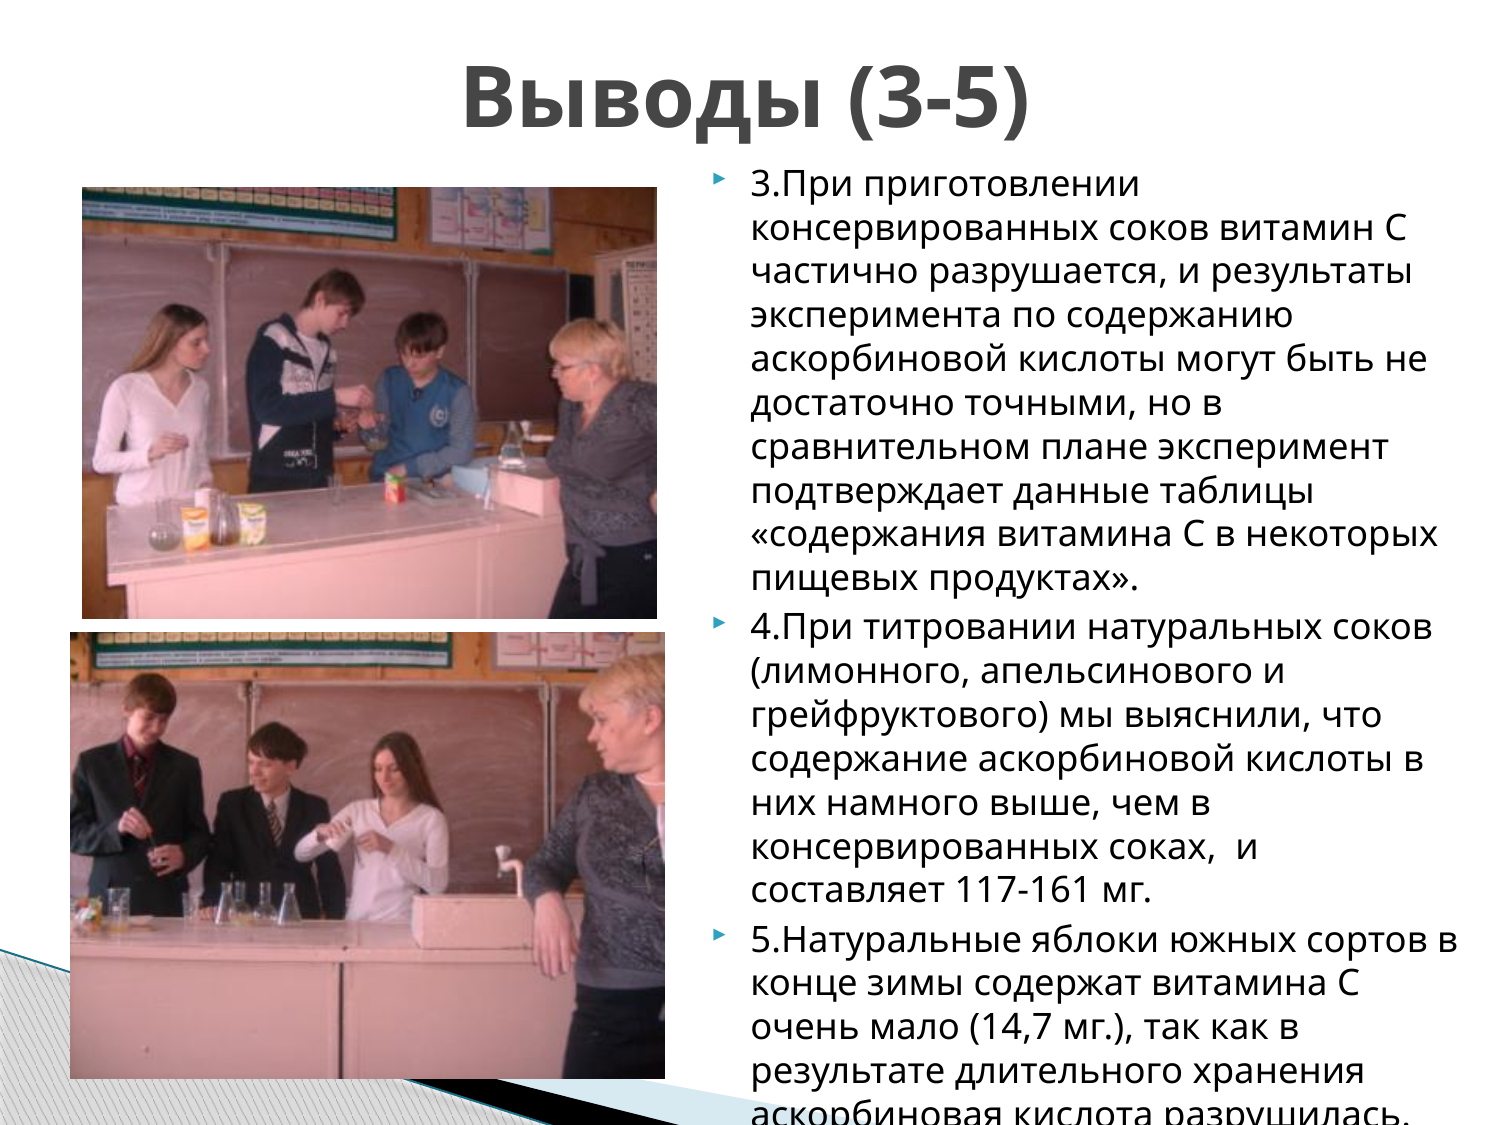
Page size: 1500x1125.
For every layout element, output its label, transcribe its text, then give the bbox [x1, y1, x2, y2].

title Выводы (3-5) [70, 0, 1421, 188]
list 3.При приготовлении консервированных соков витамин С частично разрушается, и результаты эксперимента по содержанию аскорбиновой кислоты могут быть не достаточно точными, но в сравнительном плане эксперимент подтверждает данные таблицы «содержания витамина С в некоторых пищевых продуктах». 4.При титровании натуральных соков (лимонного, апельсинового и грейфруктового) мы выяснили, что содержание аскорбиновой кислоты в них намного выше, чем в консервированных соках, и составляет 117-161 мг. 5.Натуральные яблоки южных сортов в конце зимы содержат витамина С очень мало (14,7 мг.), так как в результате длительного хранения аскорбиновая кислота разрушилась. [679, 152, 1477, 1125]
picture [70, 632, 665, 1079]
picture [81, 187, 657, 619]
